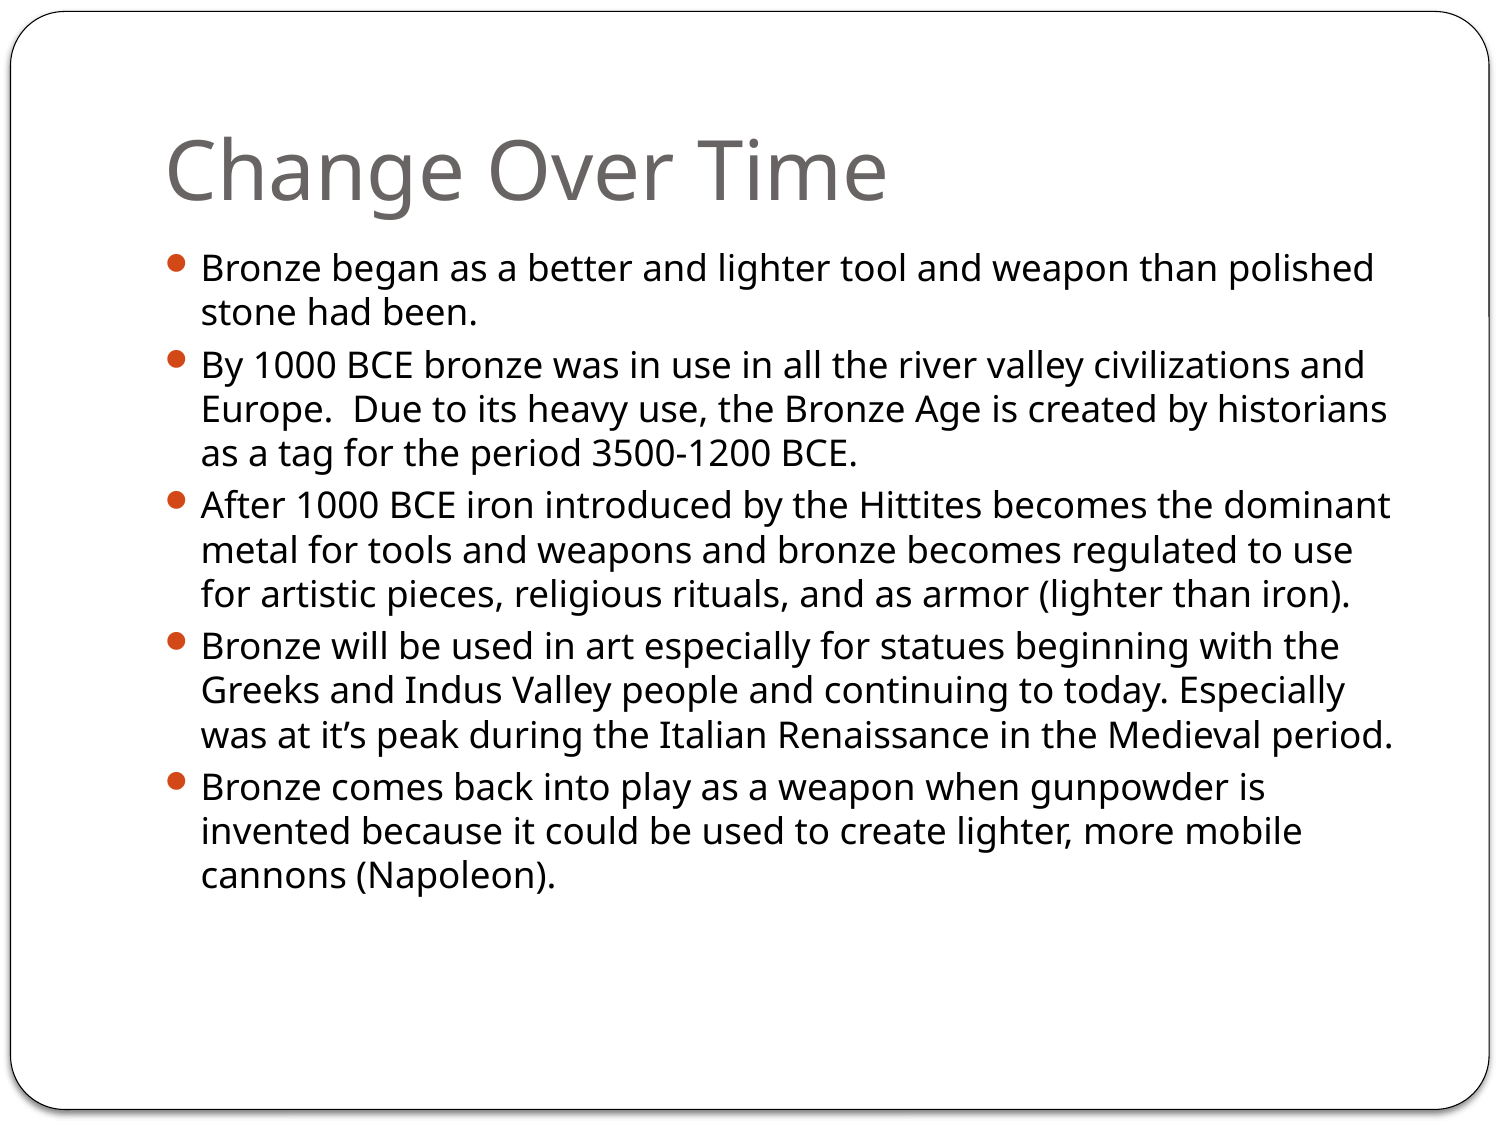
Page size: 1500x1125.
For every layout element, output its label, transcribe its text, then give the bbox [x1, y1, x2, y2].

list Bronze began as a better and lighter tool and weapon than polished stone had been. By 1000 BCE bronze was in use in all the river valley civilizations and Europe. Due to its heavy use, the Bronze Age is created by historians as a tag for the period 3500-1200 BCE. After 1000 BCE iron introduced by the Hittites becomes the dominant metal for tools and weapons and bronze becomes regulated to use for artistic pieces, religious rituals, and as armor (lighter than iron). Bronze will be used in art especially for statues beginning with the Greeks and Indus Valley people and continuing to today. Especially was at it’s peak during the Italian Renaissance in the Medieval period. Bronze comes back into play as a weapon when gunpowder is invented because it could be used to create lighter, more mobile cannons (Napoleon). [150, 237, 1425, 988]
title Change Over Time [150, 45, 1425, 233]
